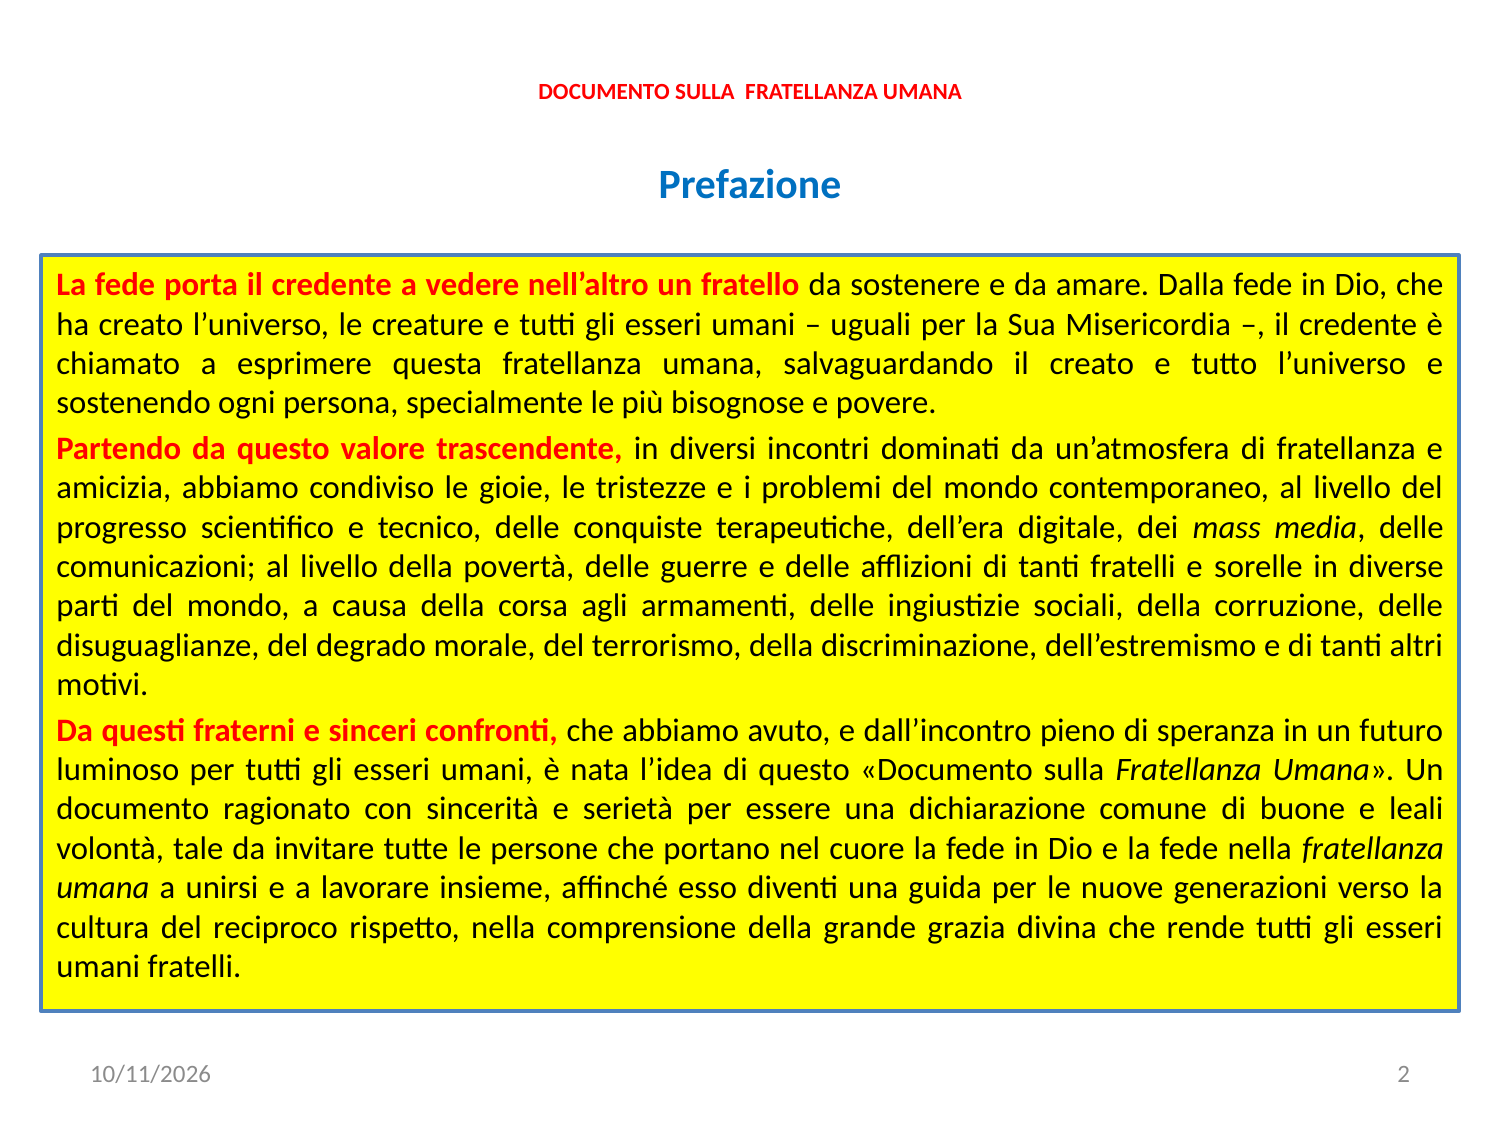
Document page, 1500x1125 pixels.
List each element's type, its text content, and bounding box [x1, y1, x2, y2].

subtitle La fede porta il credente a vedere nell’altro un fratello da sostenere e da amare. Dalla fede in Dio, che ha creato l’universo, le creature e tutti gli esseri umani – uguali per la Sua Misericordia –, il credente è chiamato a esprimere questa fratellanza umana, salvaguardando il creato e tutto l’universo e sostenendo ogni persona, specialmente le più bisognose e povere. Partendo da questo valore trascendente, in diversi incontri dominati da un’atmosfera di fratellanza e amicizia, abbiamo condiviso le gioie, le tristezze e i problemi del mondo contemporaneo, al livello del progresso scientifico e tecnico, delle conquiste terapeutiche, dell’era digitale, dei mass media, delle comunicazioni; al livello della povertà, delle guerre e delle afflizioni di tanti fratelli e sorelle in diverse parti del mondo, a causa della corsa agli armamenti, delle ingiustizie sociali, della corruzione, delle disuguaglianze, del degrado morale, del terrorismo, della discriminazione, dell’estremismo e di tanti altri motivi. Da questi fraterni e sinceri confronti, che abbiamo avuto, e dall’incontro pieno di speranza in un futuro luminoso per tutti gli esseri umani, è nata l’idea di questo «Documento sulla Fratellanza Umana». Un documento ragionato con sincerità e serietà per essere una dichiarazione comune di buone e leali volontà, tale da invitare tutte le persone che portano nel cuore la fede in Dio e la fede nella fratellanza umana a unirsi e a lavorare insieme, affinché esso diventi una guida per le nuove generazioni verso la cultura del reciproco rispetto, nella comprensione della grande grazia divina che rende tutti gli esseri umani fratelli. [41, 255, 1459, 1012]
title DOCUMENTO SULLA FRATELLANZA UMANA [41, 42, 1459, 138]
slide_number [75, 1042, 425, 1103]
text_box Prefazione [395, 149, 1105, 214]
slide_number 2 [1074, 1042, 1425, 1103]
